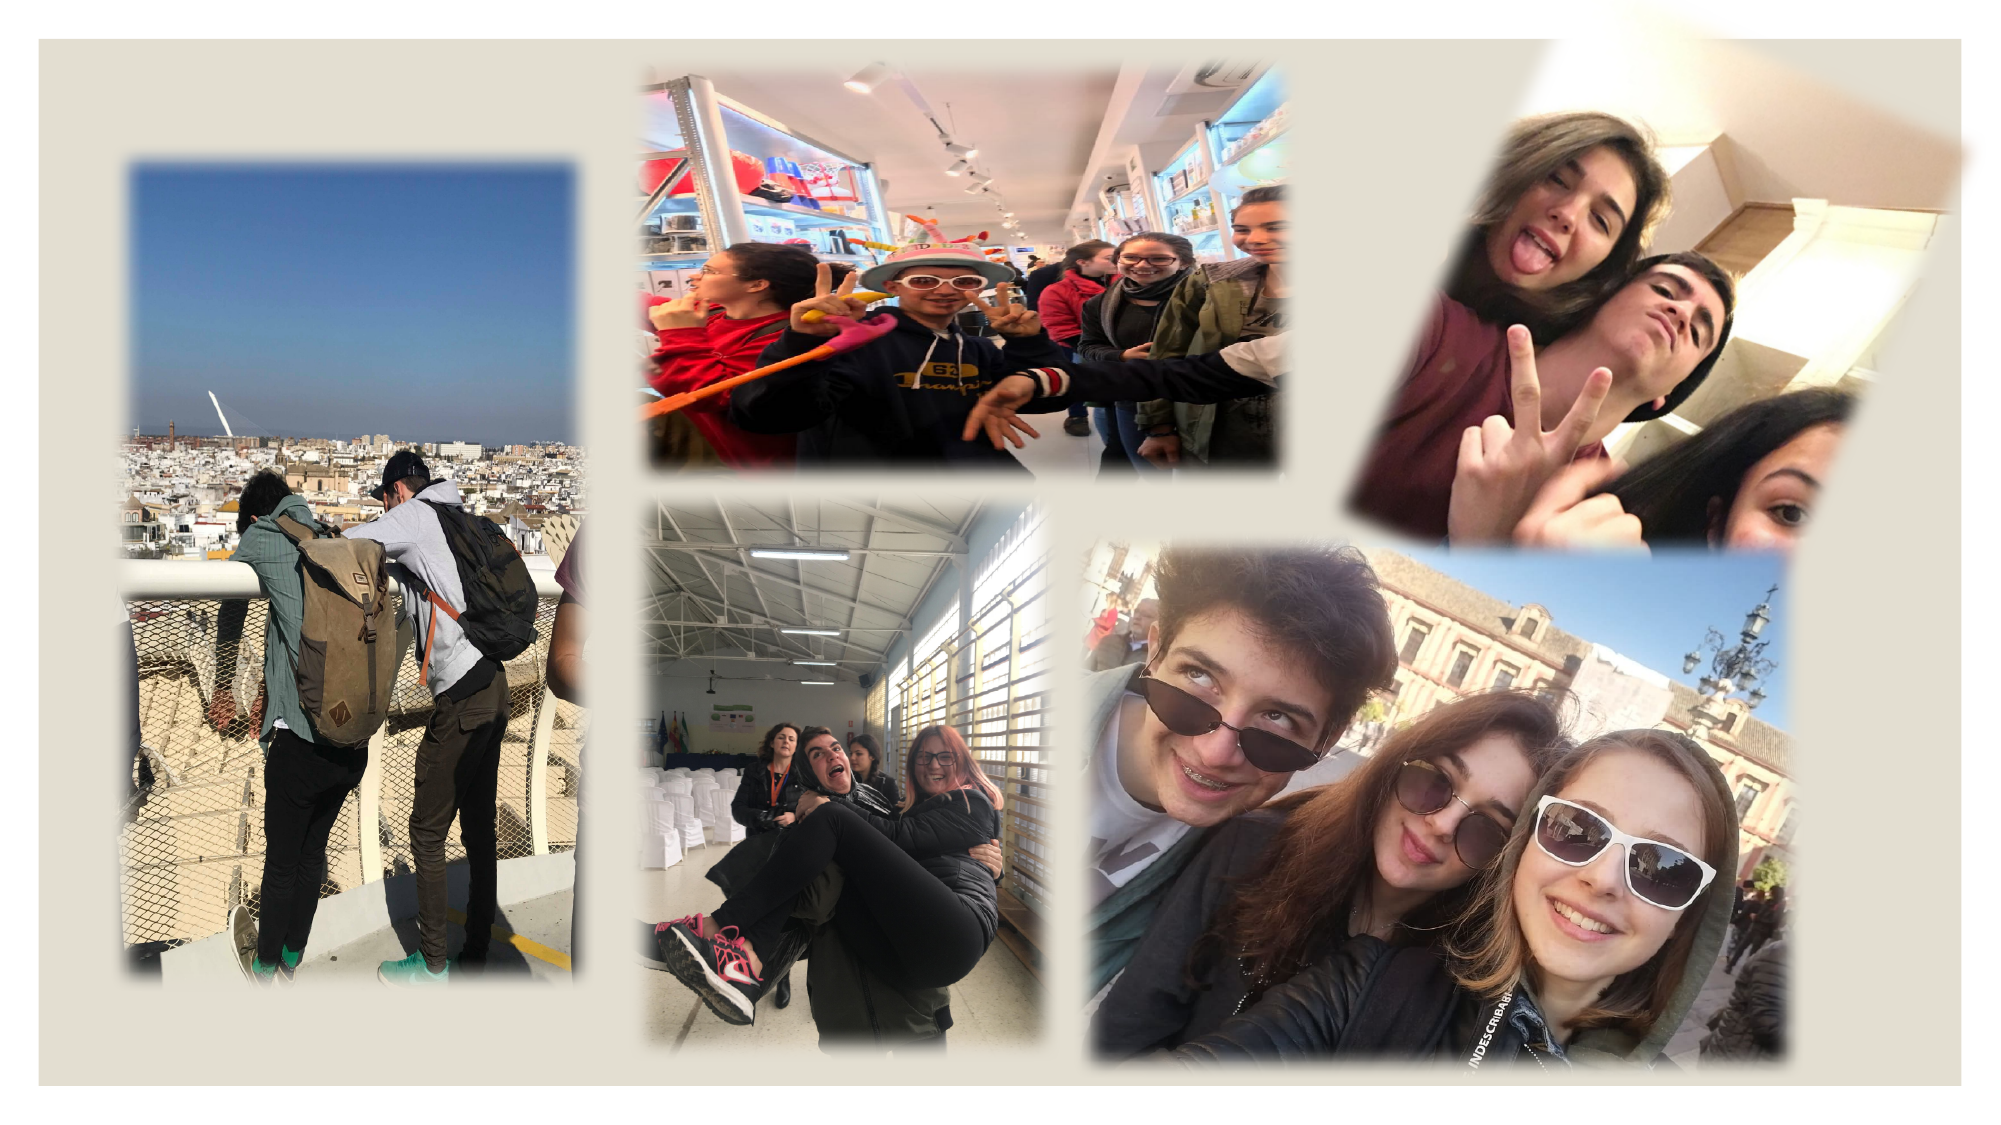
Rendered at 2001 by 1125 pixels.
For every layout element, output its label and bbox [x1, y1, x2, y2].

picture [629, 53, 1299, 1062]
picture [1073, 0, 1954, 1079]
list [110, 143, 595, 992]
